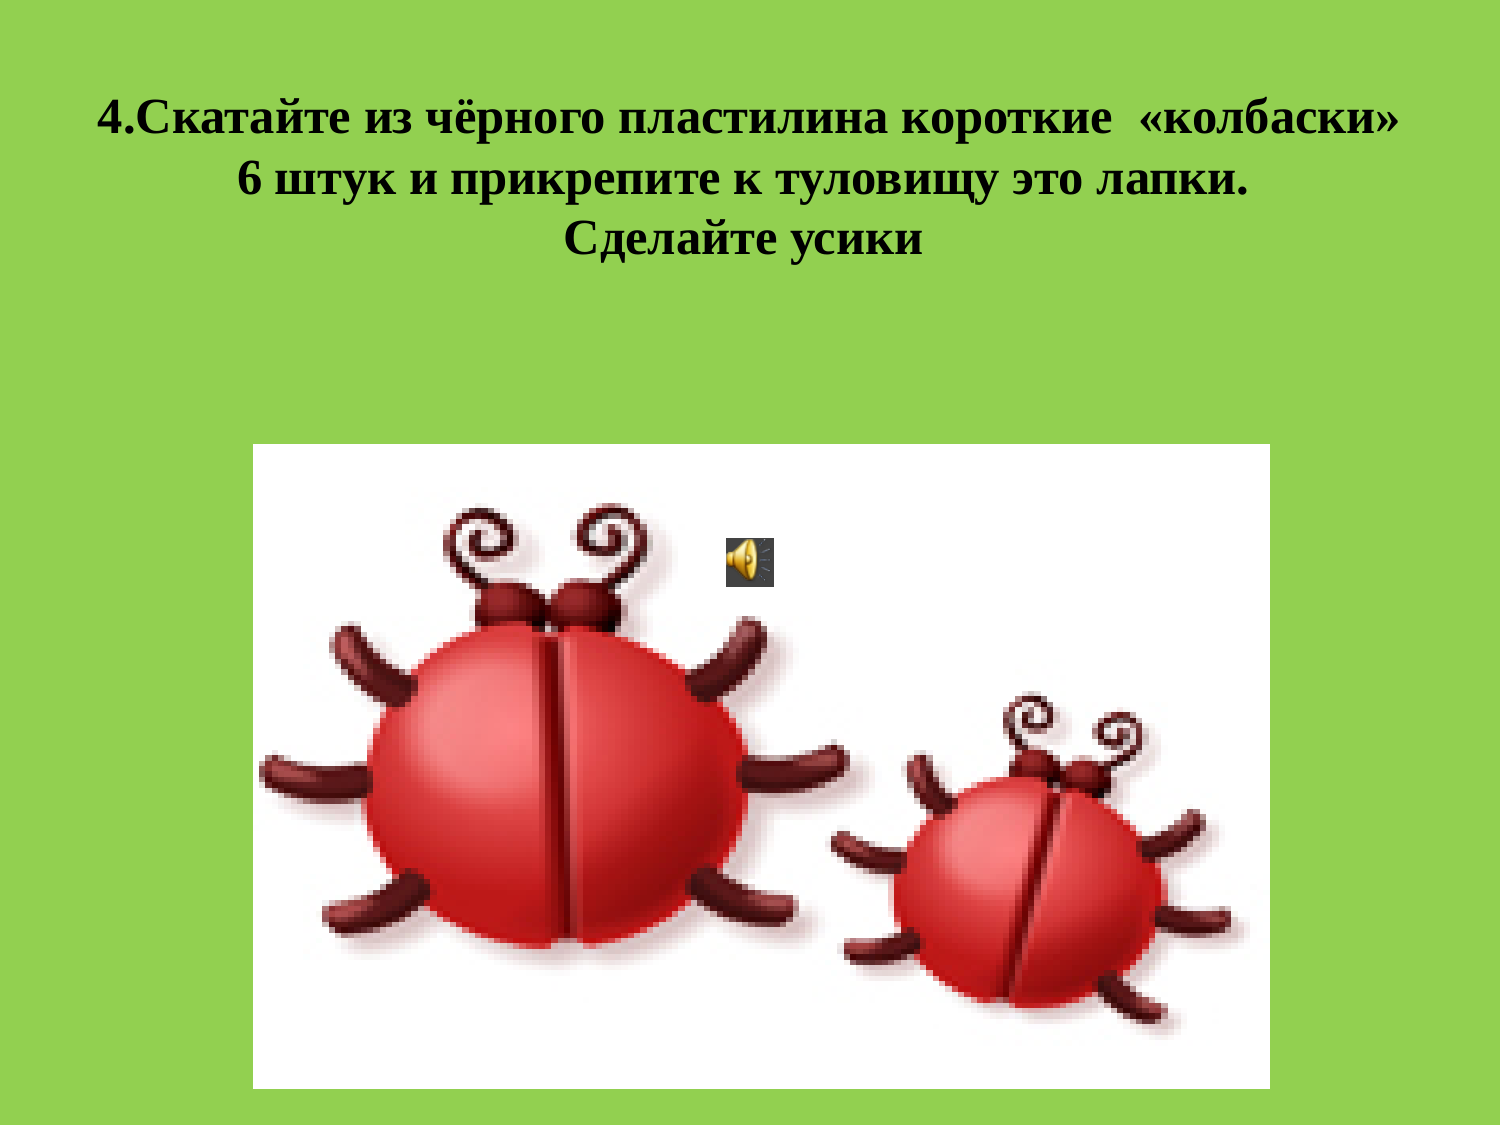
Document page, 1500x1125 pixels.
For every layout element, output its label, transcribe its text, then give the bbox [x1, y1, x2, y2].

picture [253, 444, 1270, 1089]
title 4.Скатайте из чёрного пластилина короткие «колбаски» 6 штук и прикрепите к туловищу это лапки. Сделайте усики [75, 45, 1425, 303]
